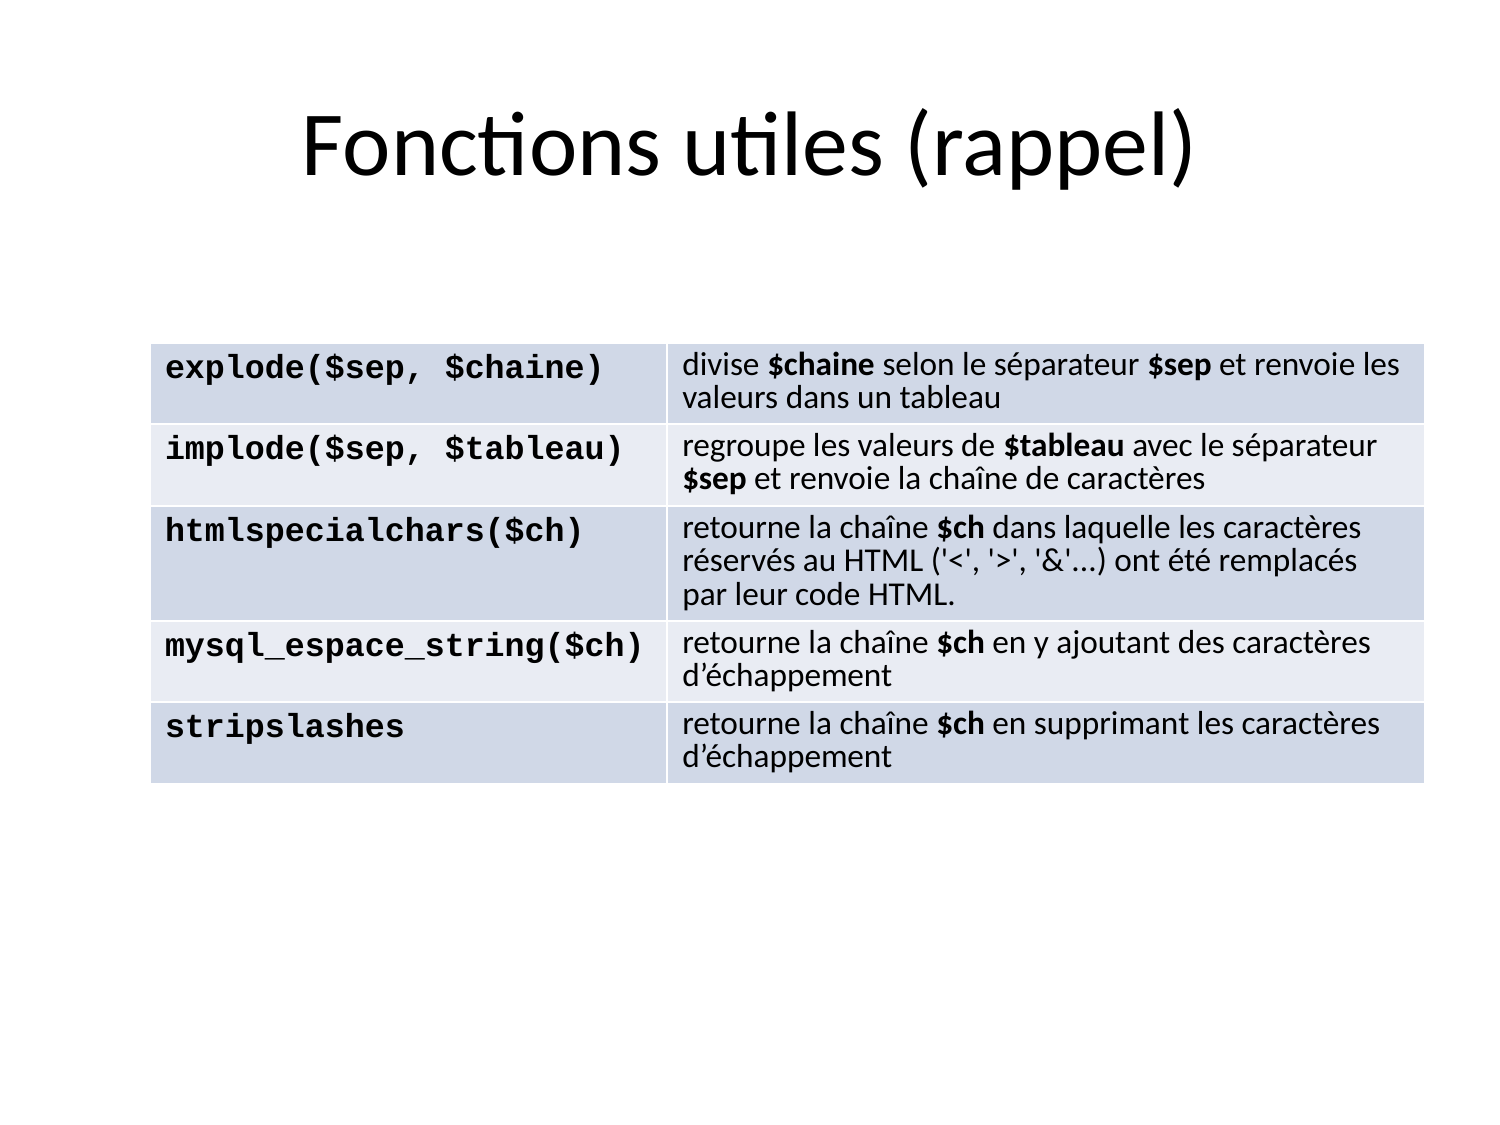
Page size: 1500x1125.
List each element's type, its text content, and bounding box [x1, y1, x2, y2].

table_cell implode($sep, $tableau) [151, 425, 666, 505]
table_cell retourne la chaîne $ch dans laquelle les caractères réservés au HTML ('<', '>', '&'...) ont été remplacés par leur code HTML. [668, 507, 1424, 620]
table_cell retourne la chaîne $ch en supprimant les caractères d’échappement [668, 703, 1424, 783]
table_cell htmlspecialchars($ch) [151, 507, 666, 620]
table_cell stripslashes [151, 703, 666, 783]
table_cell retourne la chaîne $ch en y ajoutant des caractères d’échappement [668, 622, 1424, 701]
title Fonctions utiles (rappel) [75, 45, 1425, 233]
table_header explode($sep, $chaine) [151, 344, 666, 423]
table_cell mysql_espace_string($ch) [151, 622, 666, 701]
table_header divise $chaine selon le séparateur $sep et renvoie les valeurs dans un tableau [668, 344, 1424, 423]
table_cell regroupe les valeurs de $tableau avec le séparateur $sep et renvoie la chaîne de caractères [668, 425, 1424, 505]
